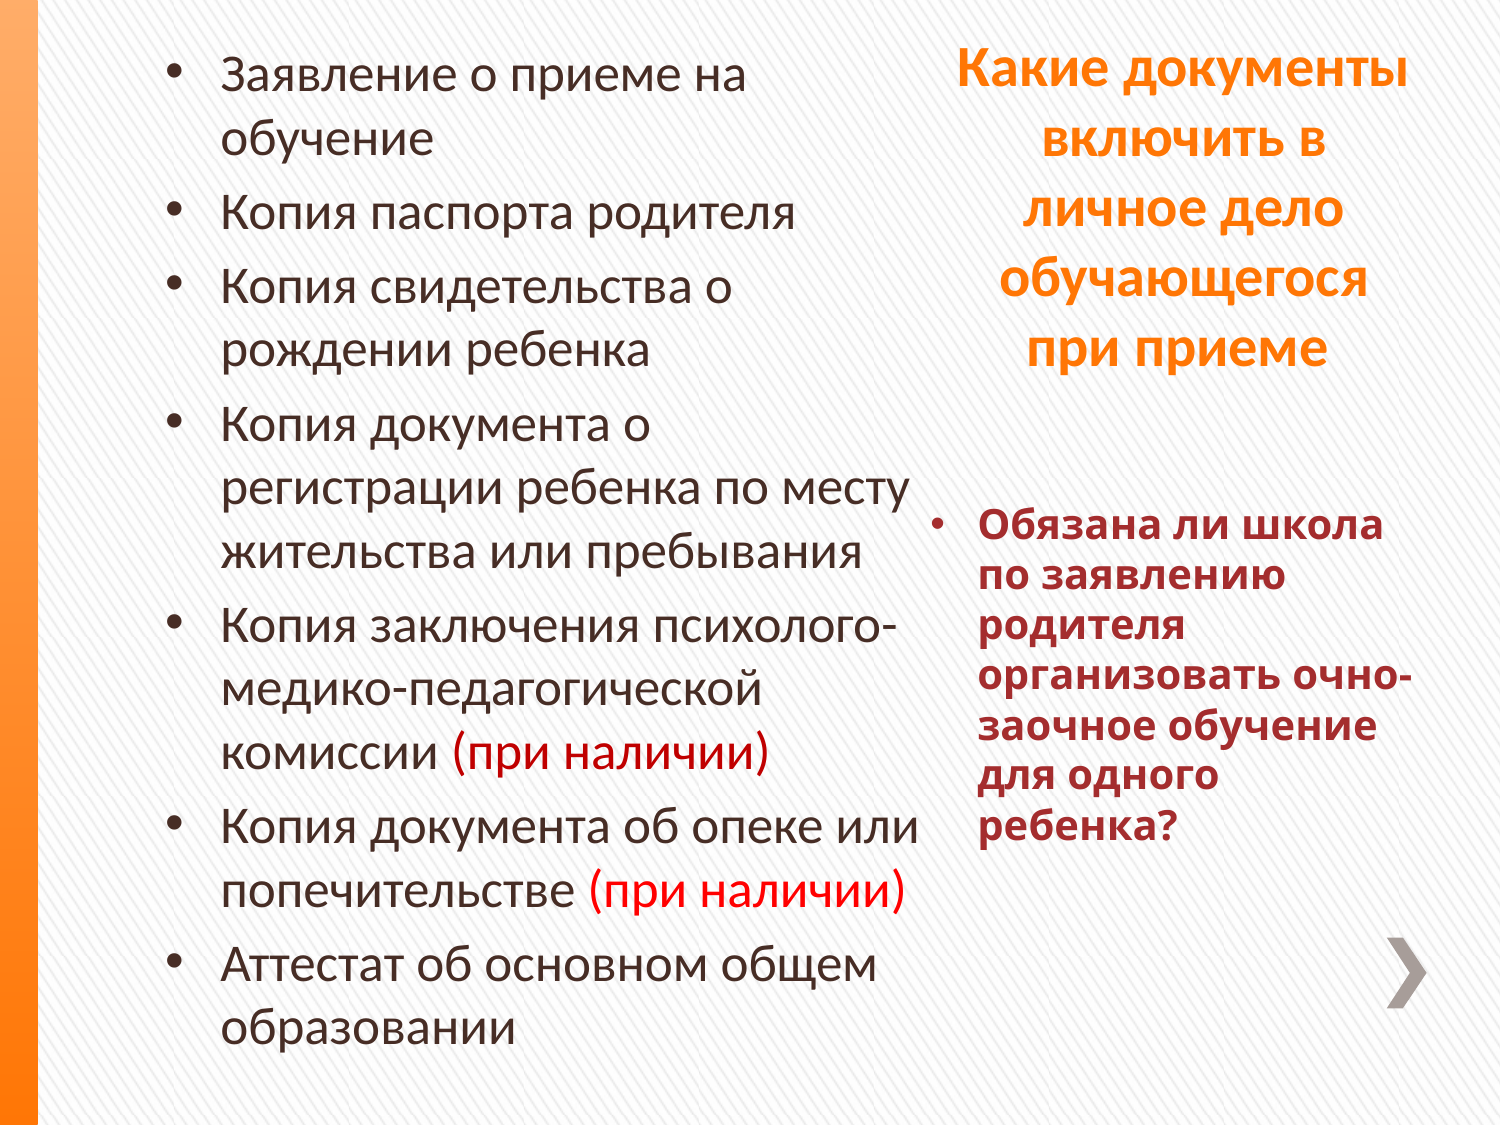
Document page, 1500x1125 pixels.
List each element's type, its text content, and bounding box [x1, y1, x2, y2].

title Какие документы включить в личное дело обучающегося при приеме [937, 19, 1431, 373]
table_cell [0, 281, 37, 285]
list Заявление о приеме на обучение Копия паспорта родителя Копия свидетельства о рождении ребенка Копия документа о регистрации ребенка по месту жительства или пребывания Копия заключения психолого-медико-педагогической комиссии (при наличии) Копия документа об опеке или попечительстве (при наличии) Аттестат об основном общем образовании [150, 30, 938, 1094]
list Обязана ли школа по заявлению родителя организовать очно-заочное обучение для одного ребенка? [938, 373, 1431, 1071]
